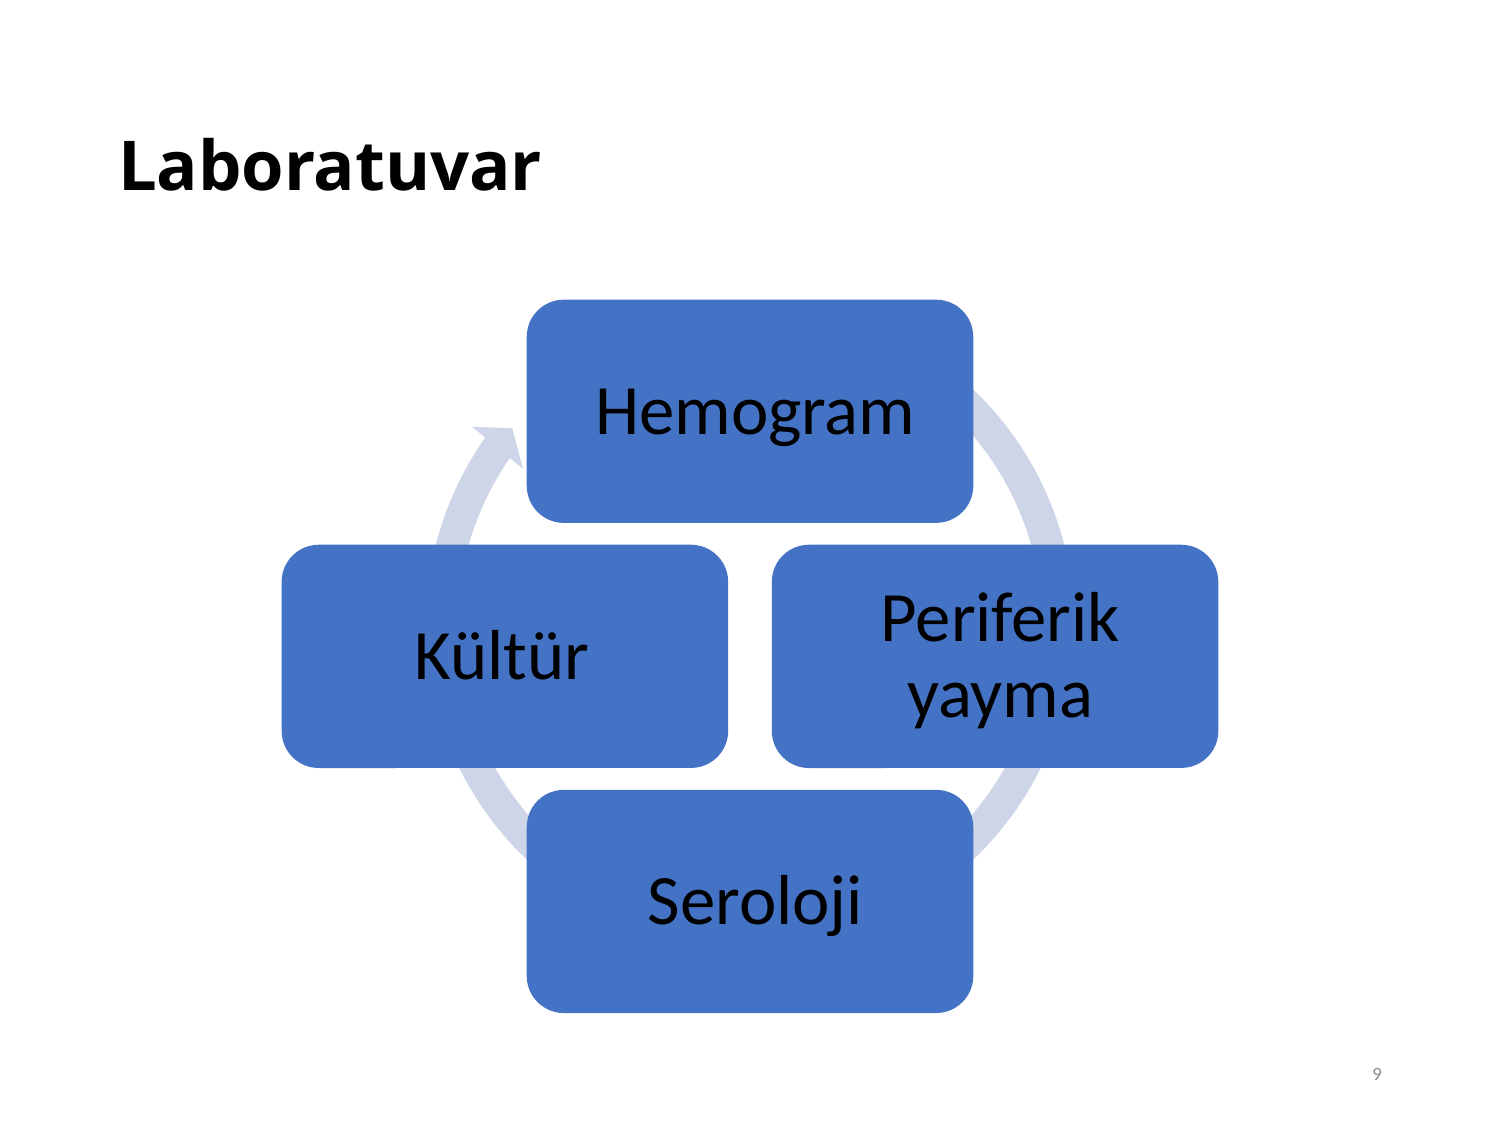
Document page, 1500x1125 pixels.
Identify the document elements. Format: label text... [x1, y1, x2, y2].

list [103, 299, 1397, 1014]
title Laboratuvar [103, 59, 1397, 278]
slide_number 9 [1059, 1042, 1397, 1103]
